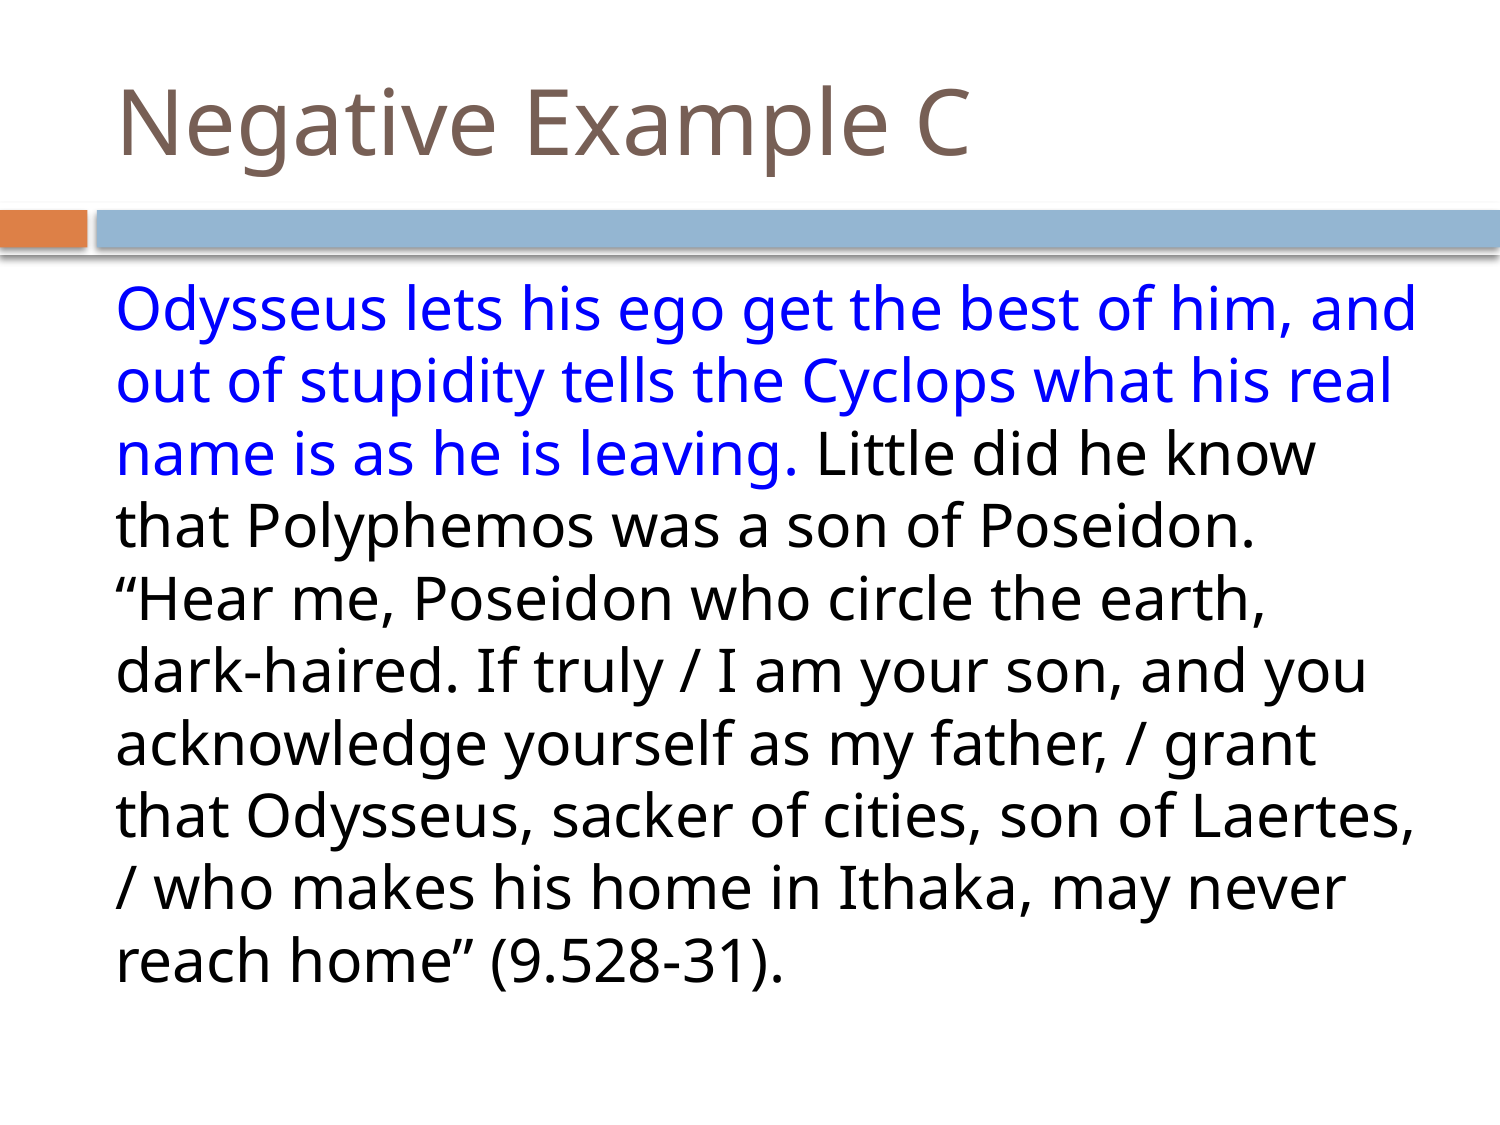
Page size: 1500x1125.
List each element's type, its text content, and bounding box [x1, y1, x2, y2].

title Negative Example C [100, 37, 1438, 200]
list Odysseus lets his ego get the best of him, and out of stupidity tells the Cyclops what his real name is as he is leaving. Little did he know that Polyphemos was a son of Poseidon. “Hear me, Poseidon who circle the earth, dark-haired. If truly / I am your son, and you acknowledge yourself as my father, / grant that Odysseus, sacker of cities, son of Laertes, / who makes his home in Ithaka, may never reach home” (9.528-31). [100, 262, 1438, 1000]
